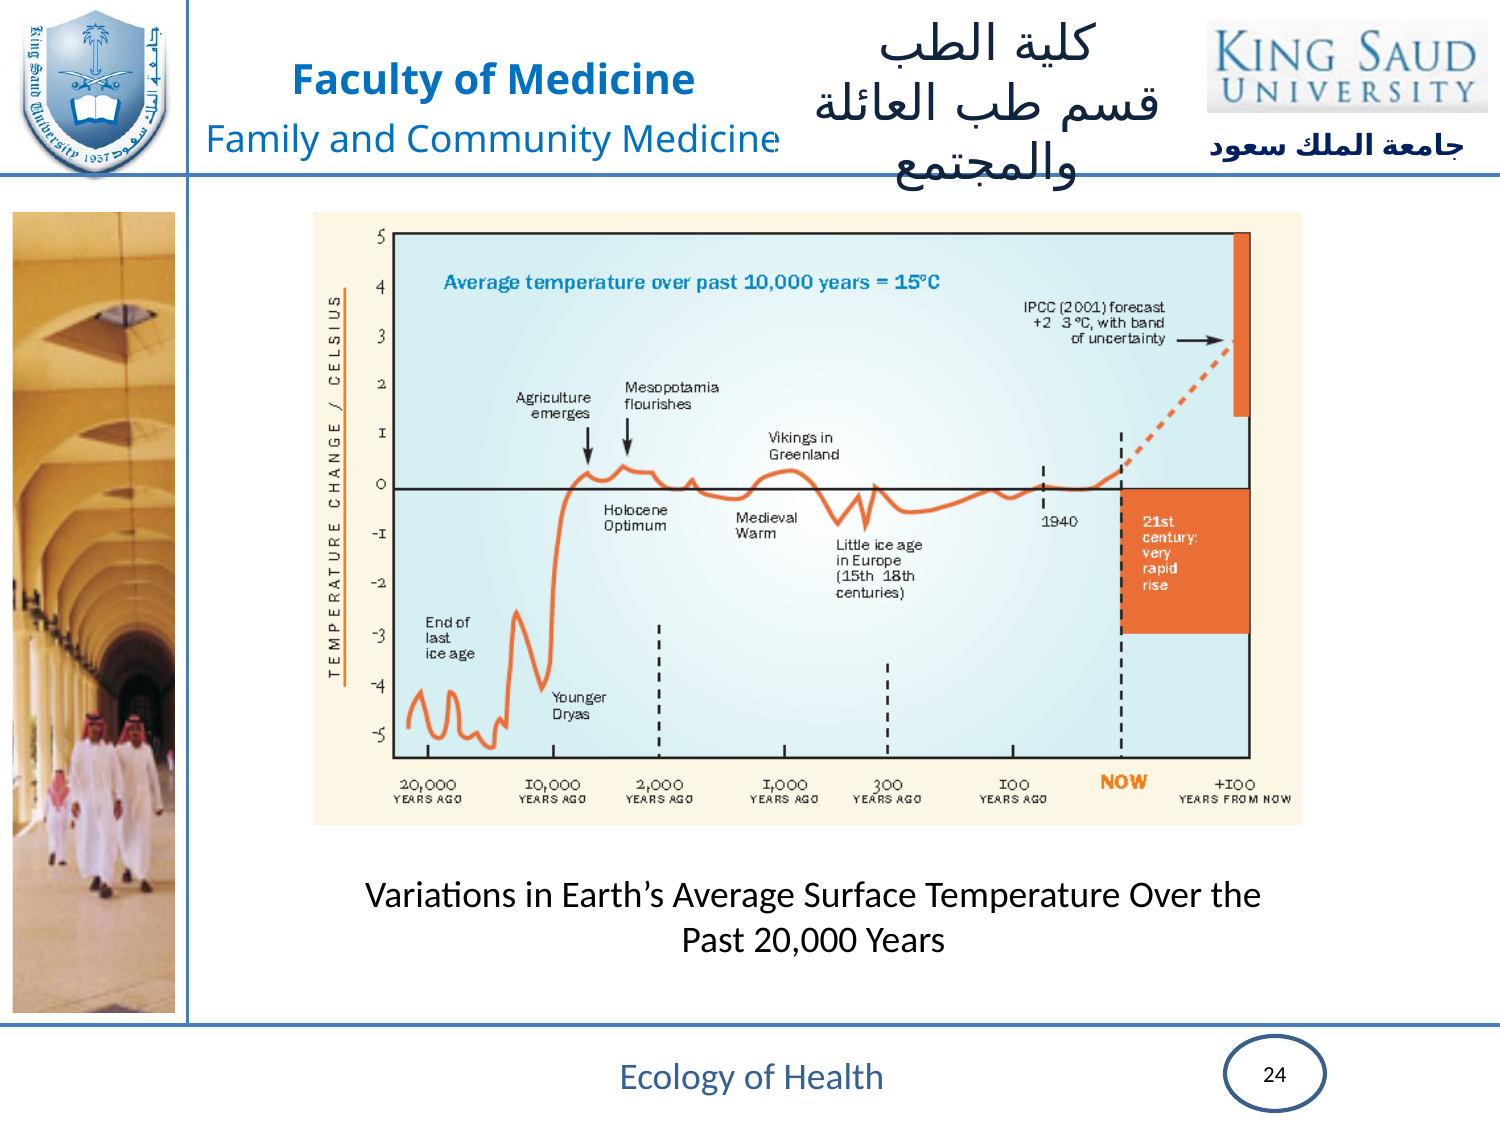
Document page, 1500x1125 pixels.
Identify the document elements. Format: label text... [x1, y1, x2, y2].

picture [0, 0, 186, 173]
text_box Variations in Earth’s Average Surface Temperature Over the Past 20,000 Years [325, 862, 1302, 968]
picture [12, 212, 175, 1013]
picture [1207, 19, 1488, 113]
picture [0, 177, 186, 188]
picture [312, 212, 1302, 826]
